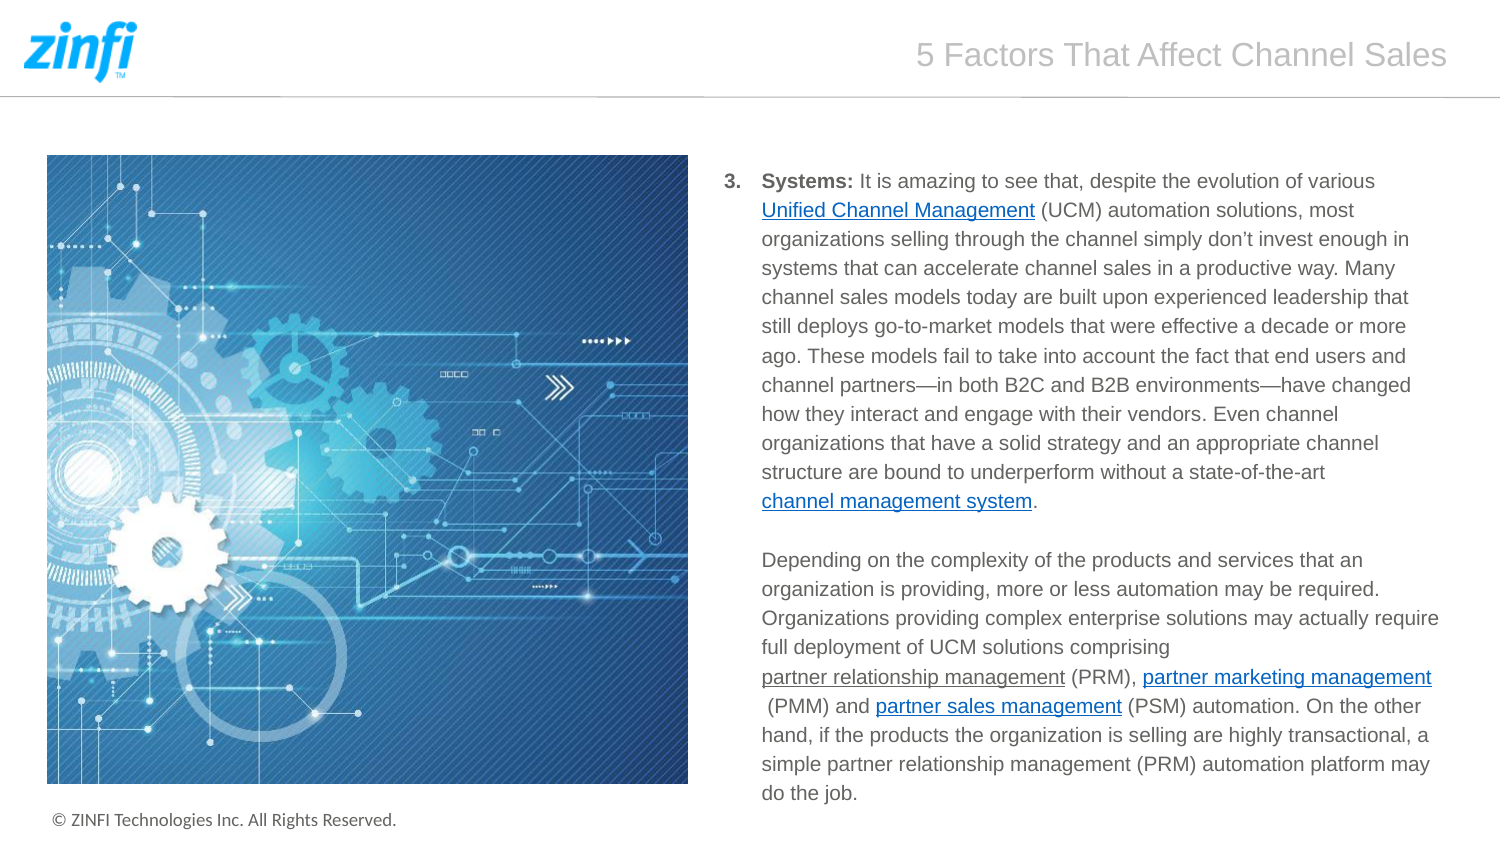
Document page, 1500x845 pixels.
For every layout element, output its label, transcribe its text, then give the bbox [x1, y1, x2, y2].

picture [122, 21, 137, 25]
picture [24, 21, 137, 83]
picture [47, 155, 688, 784]
list Systems: It is amazing to see that, despite the evolution of various Unified Channel Management (UCM) automation solutions, most organizations selling through the channel simply don’t invest enough in systems that can accelerate channel sales in a productive way. Many channel sales models today are built upon experienced leadership that still deploys go-to-market models that were effective a decade or more ago. These models fail to take into account the fact that end users and channel partners—in both B2C and B2B environments—have changed how they interact and engage with their vendors. Even channel organizations that have a solid strategy and an appropriate channel structure are bound to underperform without a state-of-the-art channel management system. Depending on the complexity of the products and services that an organization is providing, more or less automation may be required. Organizations providing complex enterprise solutions may actually require full deployment of UCM solutions comprising partner relationship management (PRM), partner marketing management (PMM) and partner sales management (PSM) automation. On the other hand, if the products the organization is selling are highly transactional, a simple partner relationship management (PRM) automation platform may do the job. [709, 155, 1459, 786]
list 5 Factors That Affect Channel Sales [189, 6, 1463, 78]
